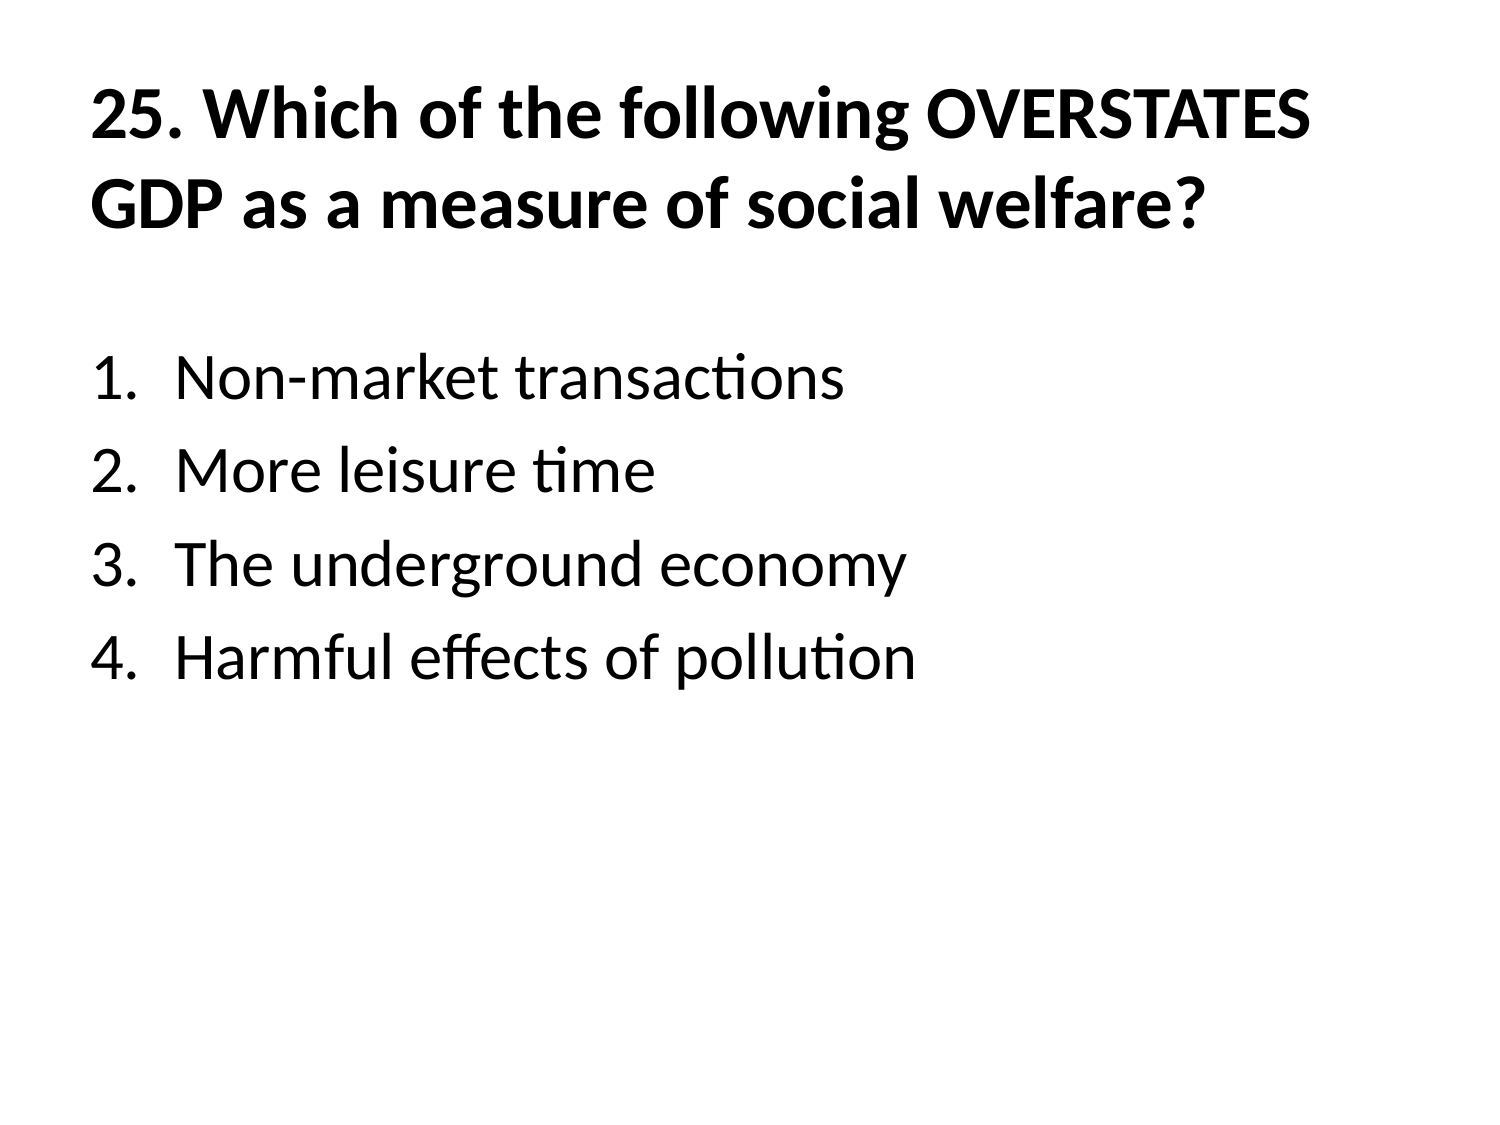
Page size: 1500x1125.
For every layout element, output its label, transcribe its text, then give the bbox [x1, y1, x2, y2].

list Non-market transactions More leisure time The underground economy Harmful effects of pollution [75, 324, 1425, 725]
title 25. Which of the following OVERSTATES GDP as a measure of social welfare? [75, 45, 1450, 263]
